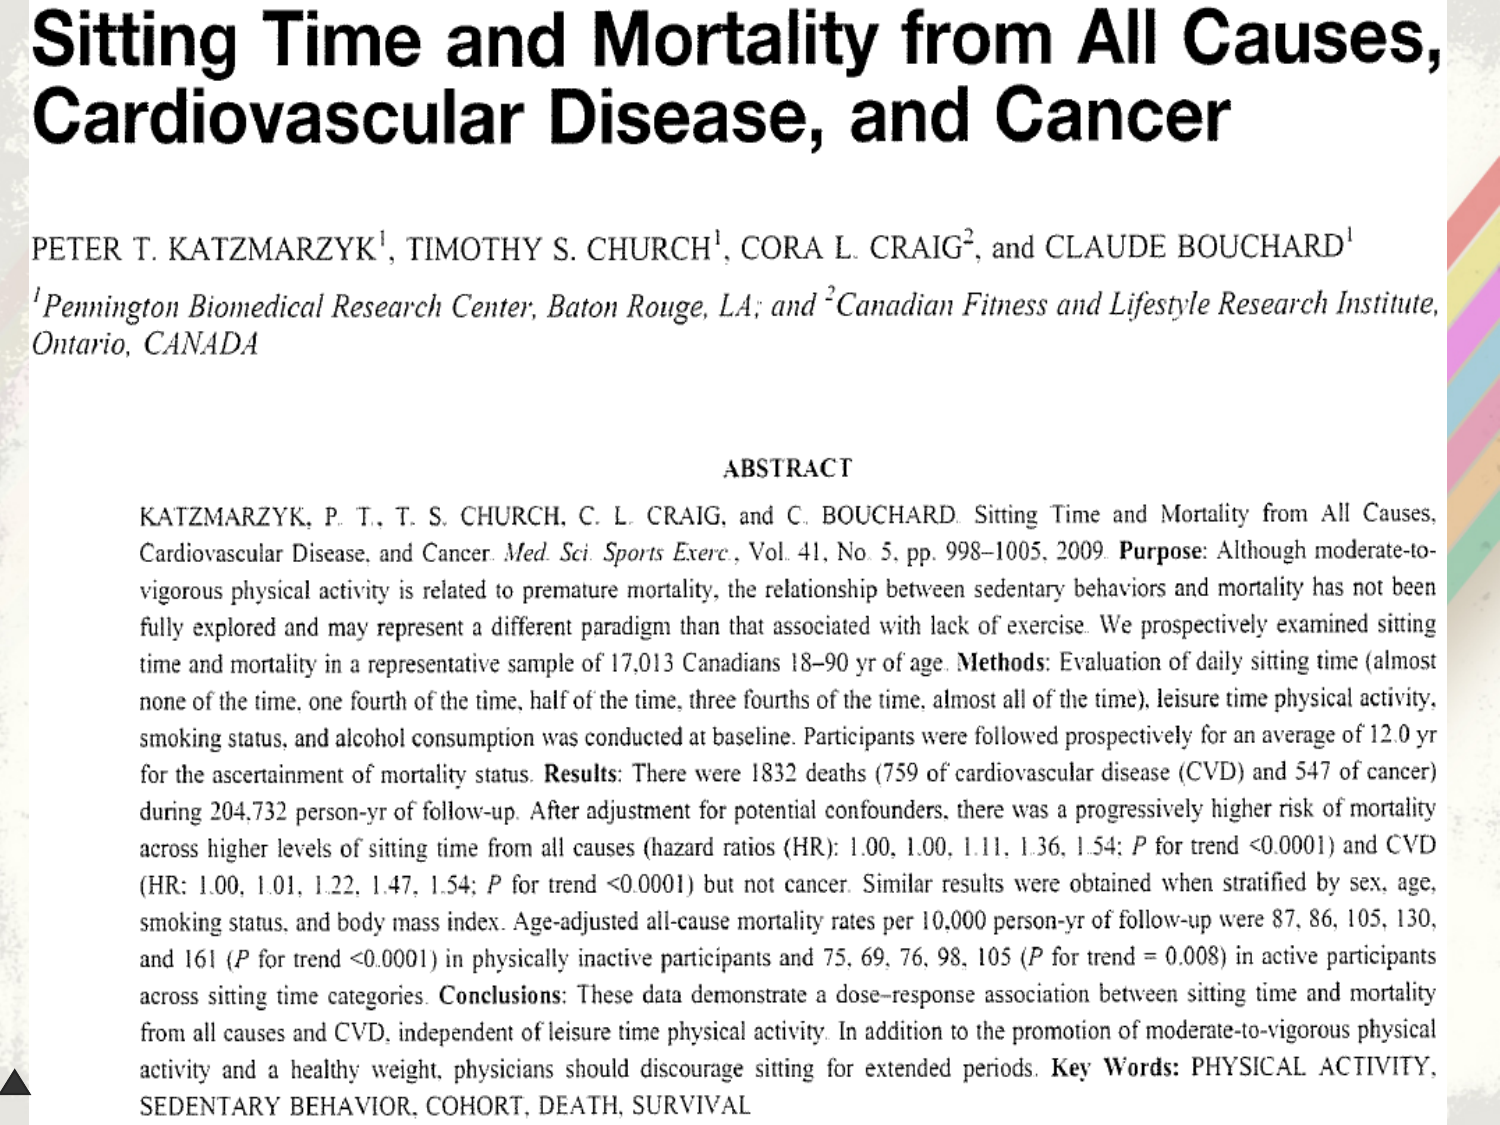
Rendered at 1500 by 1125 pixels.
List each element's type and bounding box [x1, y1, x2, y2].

text_box [0, 1068, 29, 1096]
picture [0, 0, 1500, 1125]
